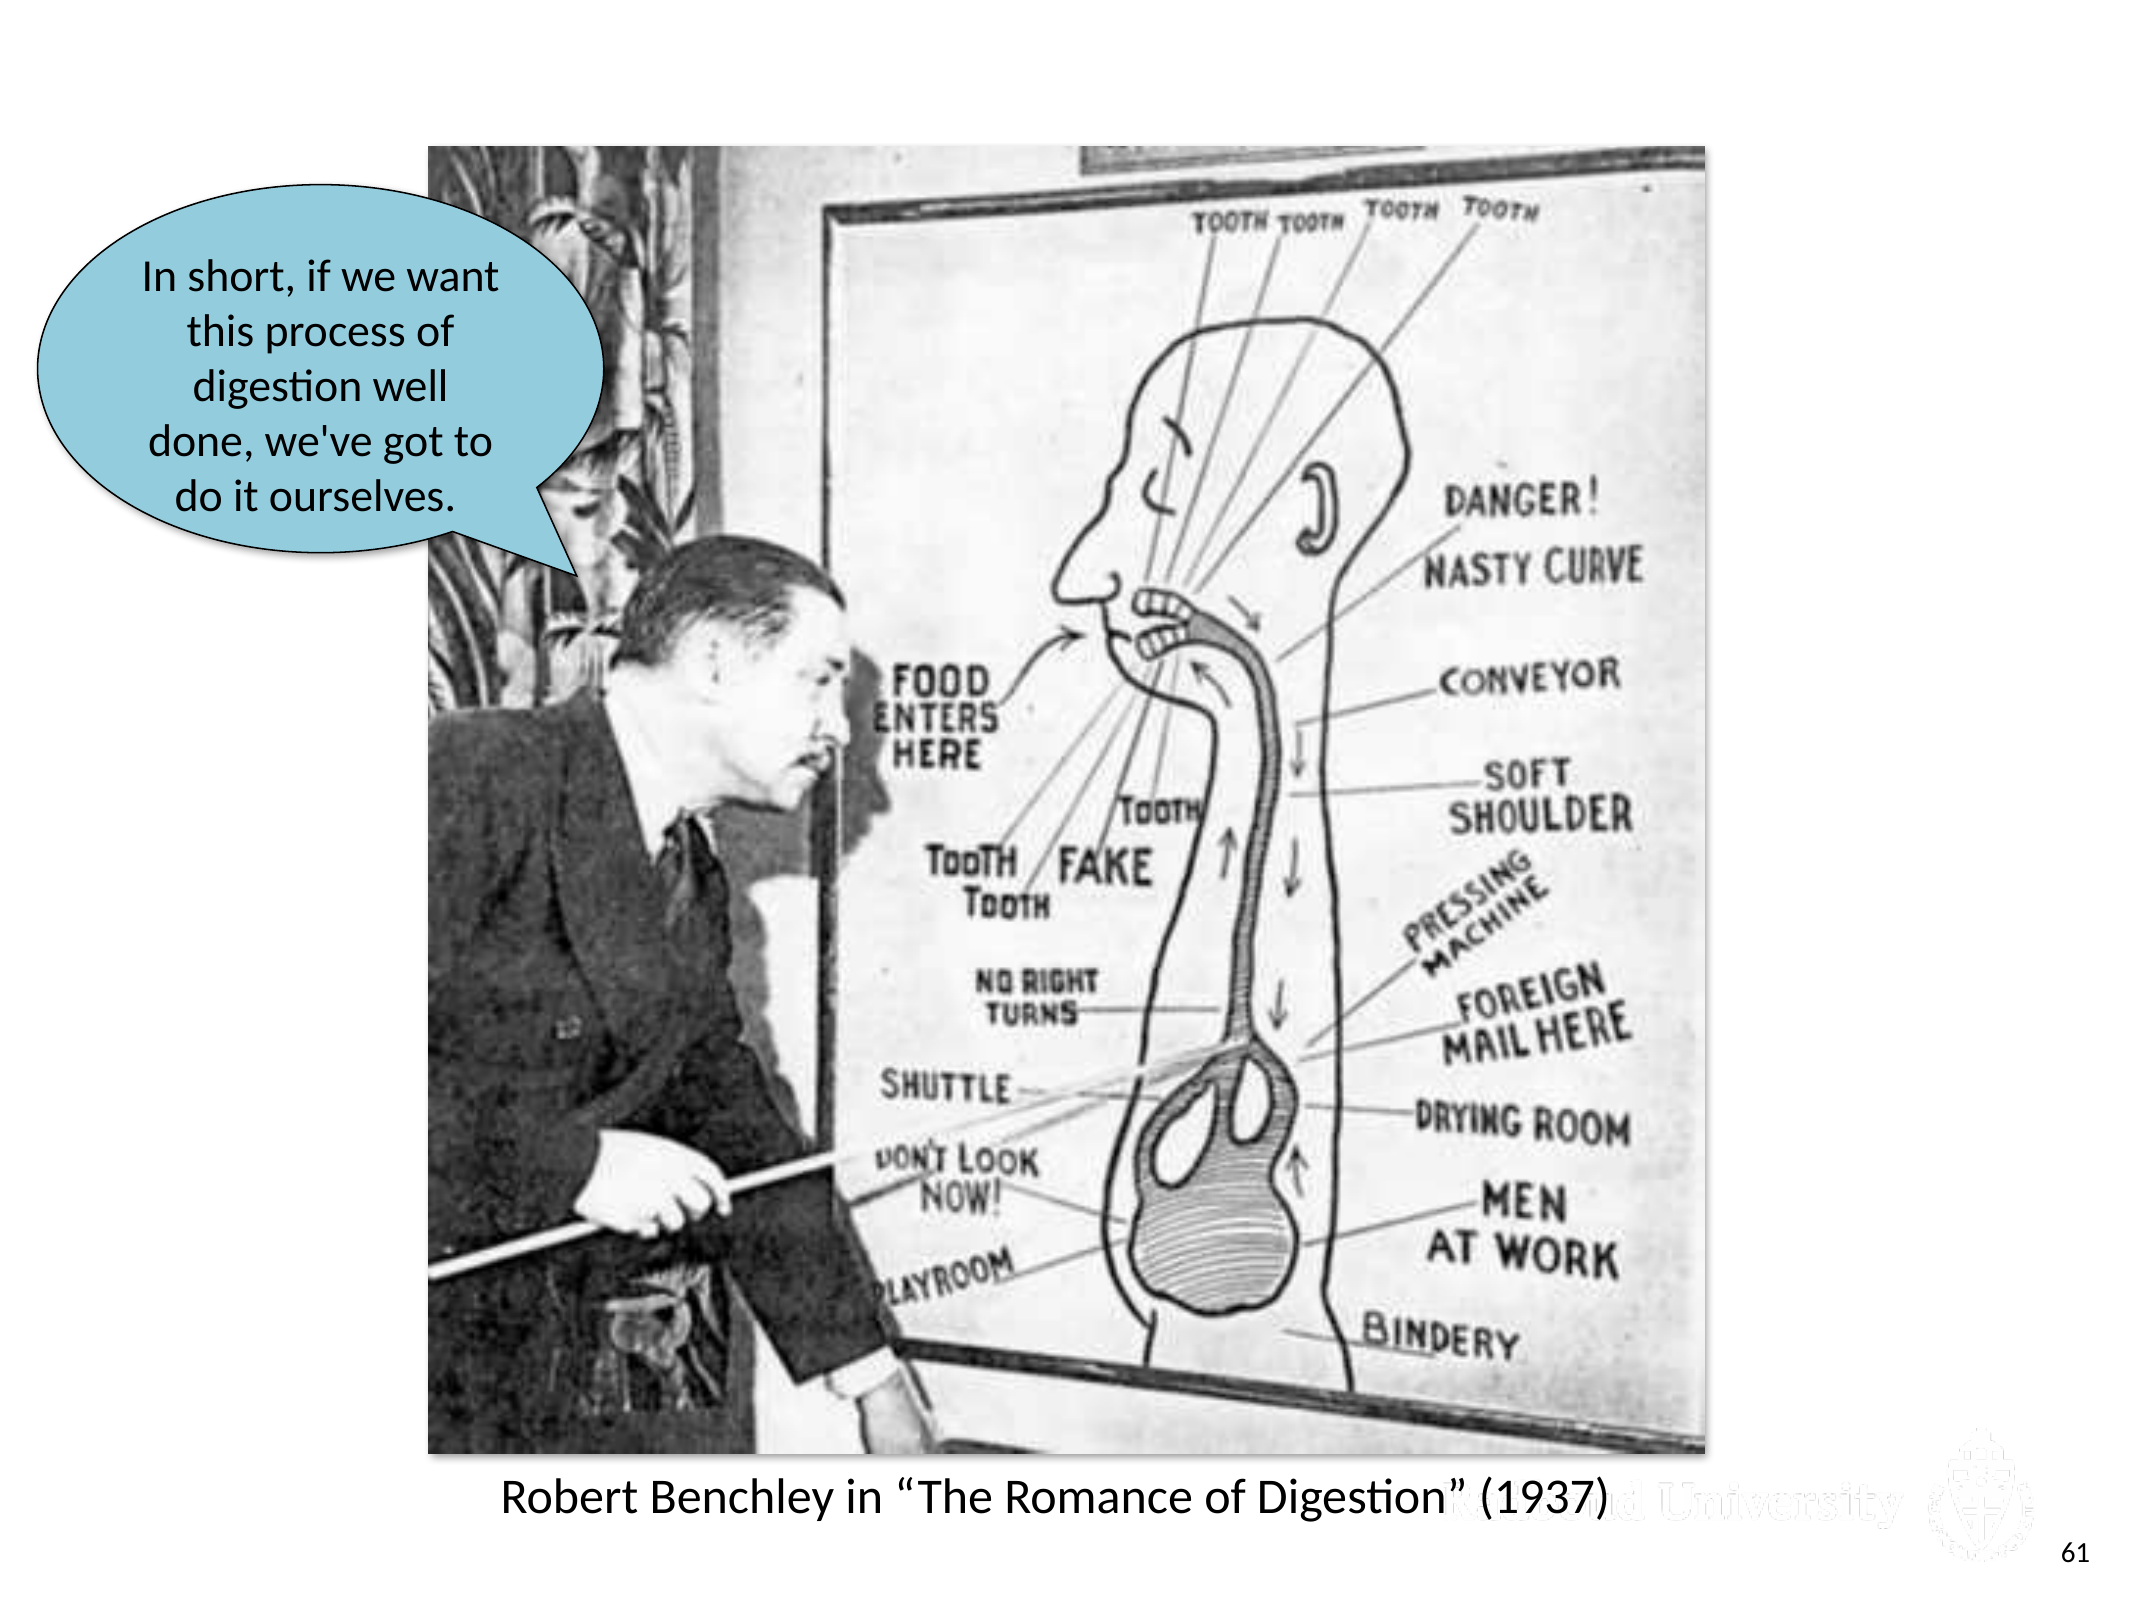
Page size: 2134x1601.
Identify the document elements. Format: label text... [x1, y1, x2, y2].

text_box Robert Benchley in “The Romance of Digestion” (1937) [485, 1462, 1626, 1532]
text_box In short, if we want this process of digestion well done, we've got to do it ourselves. [37, 184, 422, 553]
picture [427, 146, 2035, 1562]
slide_number 61 [2024, 1508, 2128, 1594]
